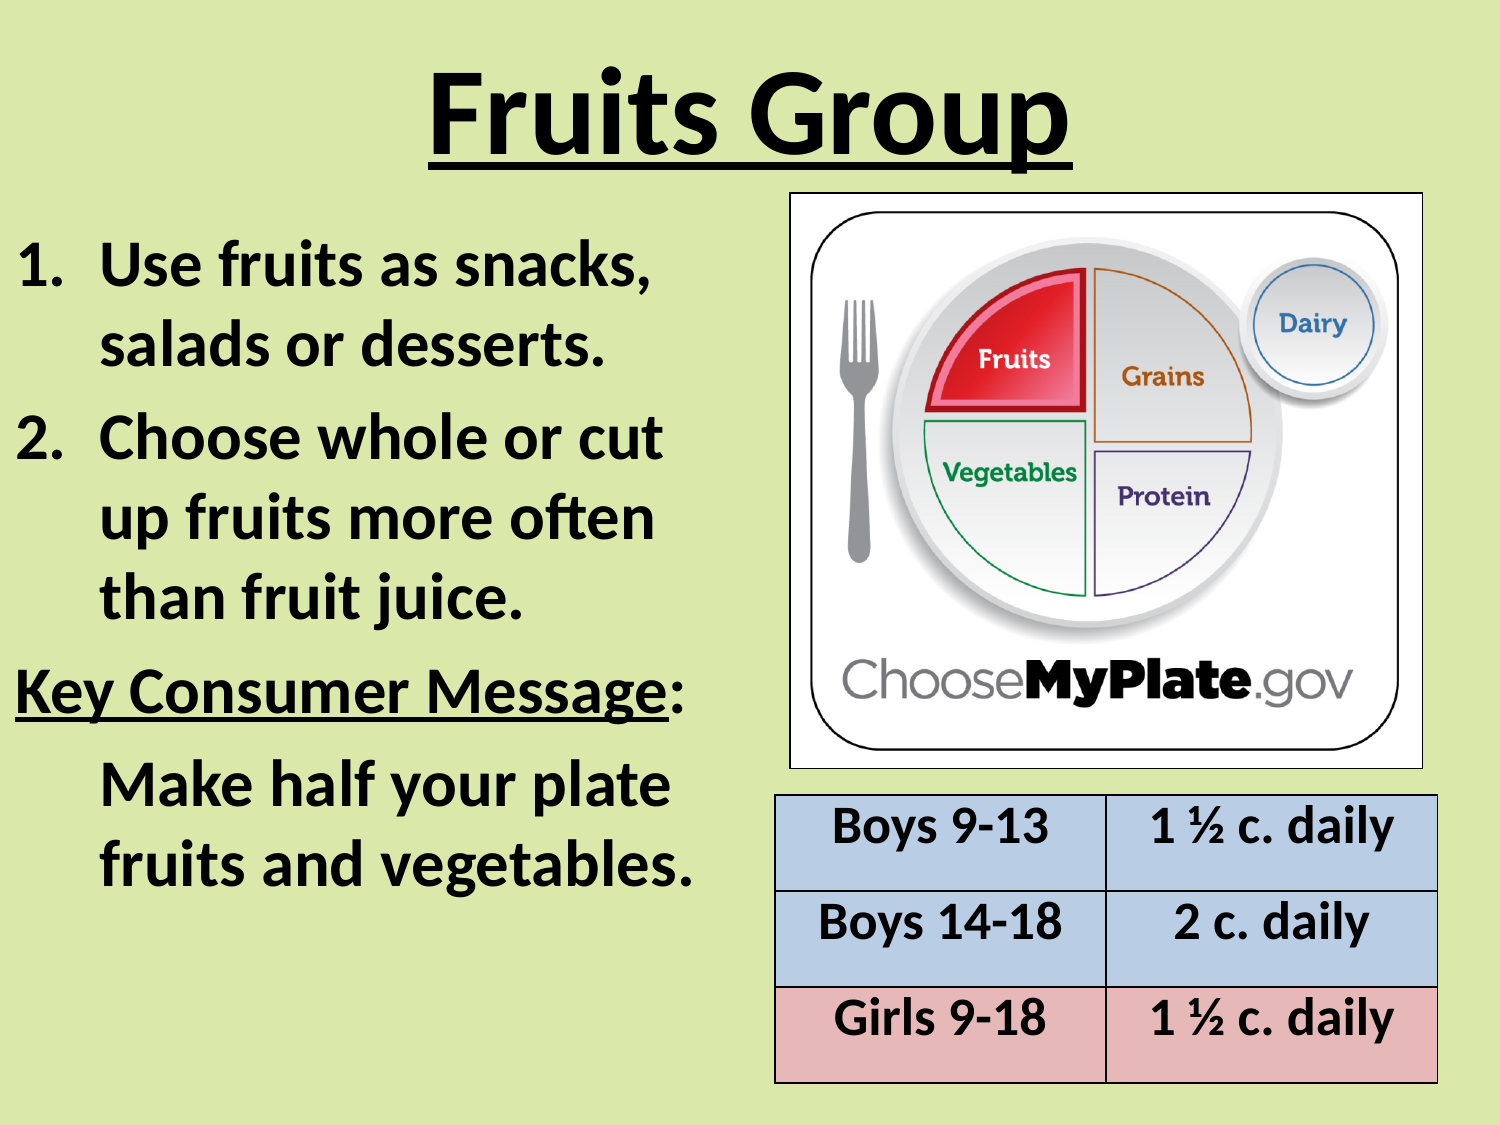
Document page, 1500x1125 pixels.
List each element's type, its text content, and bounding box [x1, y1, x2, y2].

subtitle Use fruits as snacks, salads or desserts. Choose whole or cut up fruits more often than fruit juice. Key Consumer Message: Make half your plate fruits and vegetables. [0, 212, 751, 1013]
table_cell Boys 14-18 [776, 892, 1105, 986]
picture [790, 193, 1423, 769]
table_header 1 ½ c. daily [1107, 796, 1437, 890]
table_cell Girls 9-18 [776, 988, 1105, 1082]
title Fruits Group [12, 8, 1488, 201]
table_cell 2 c. daily [1107, 892, 1437, 986]
table_header Boys 9-13 [776, 796, 1105, 890]
table_cell 1 ½ c. daily [1107, 988, 1437, 1082]
